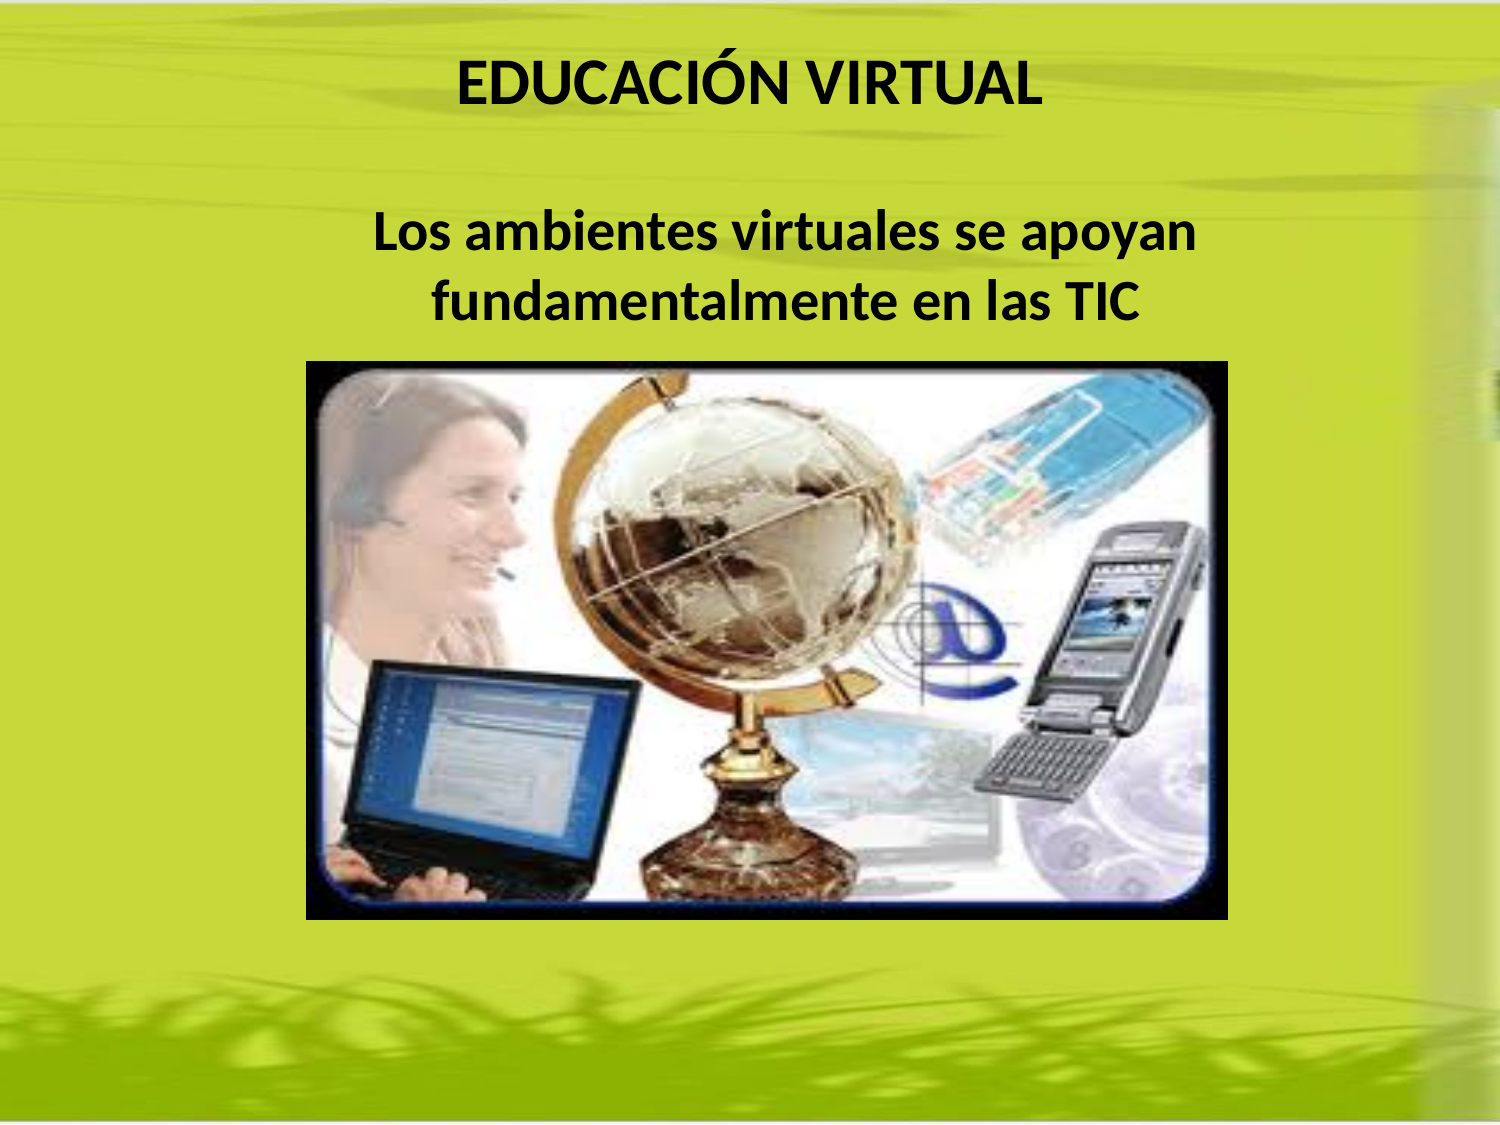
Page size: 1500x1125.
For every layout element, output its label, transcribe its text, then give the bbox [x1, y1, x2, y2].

text_box Los ambientes virtuales se apoyan fundamentalmente en las TIC [333, 184, 1238, 340]
picture [0, 0, 1500, 1125]
text_box EDUCACIÓN VIRTUAL [74, 31, 1425, 161]
